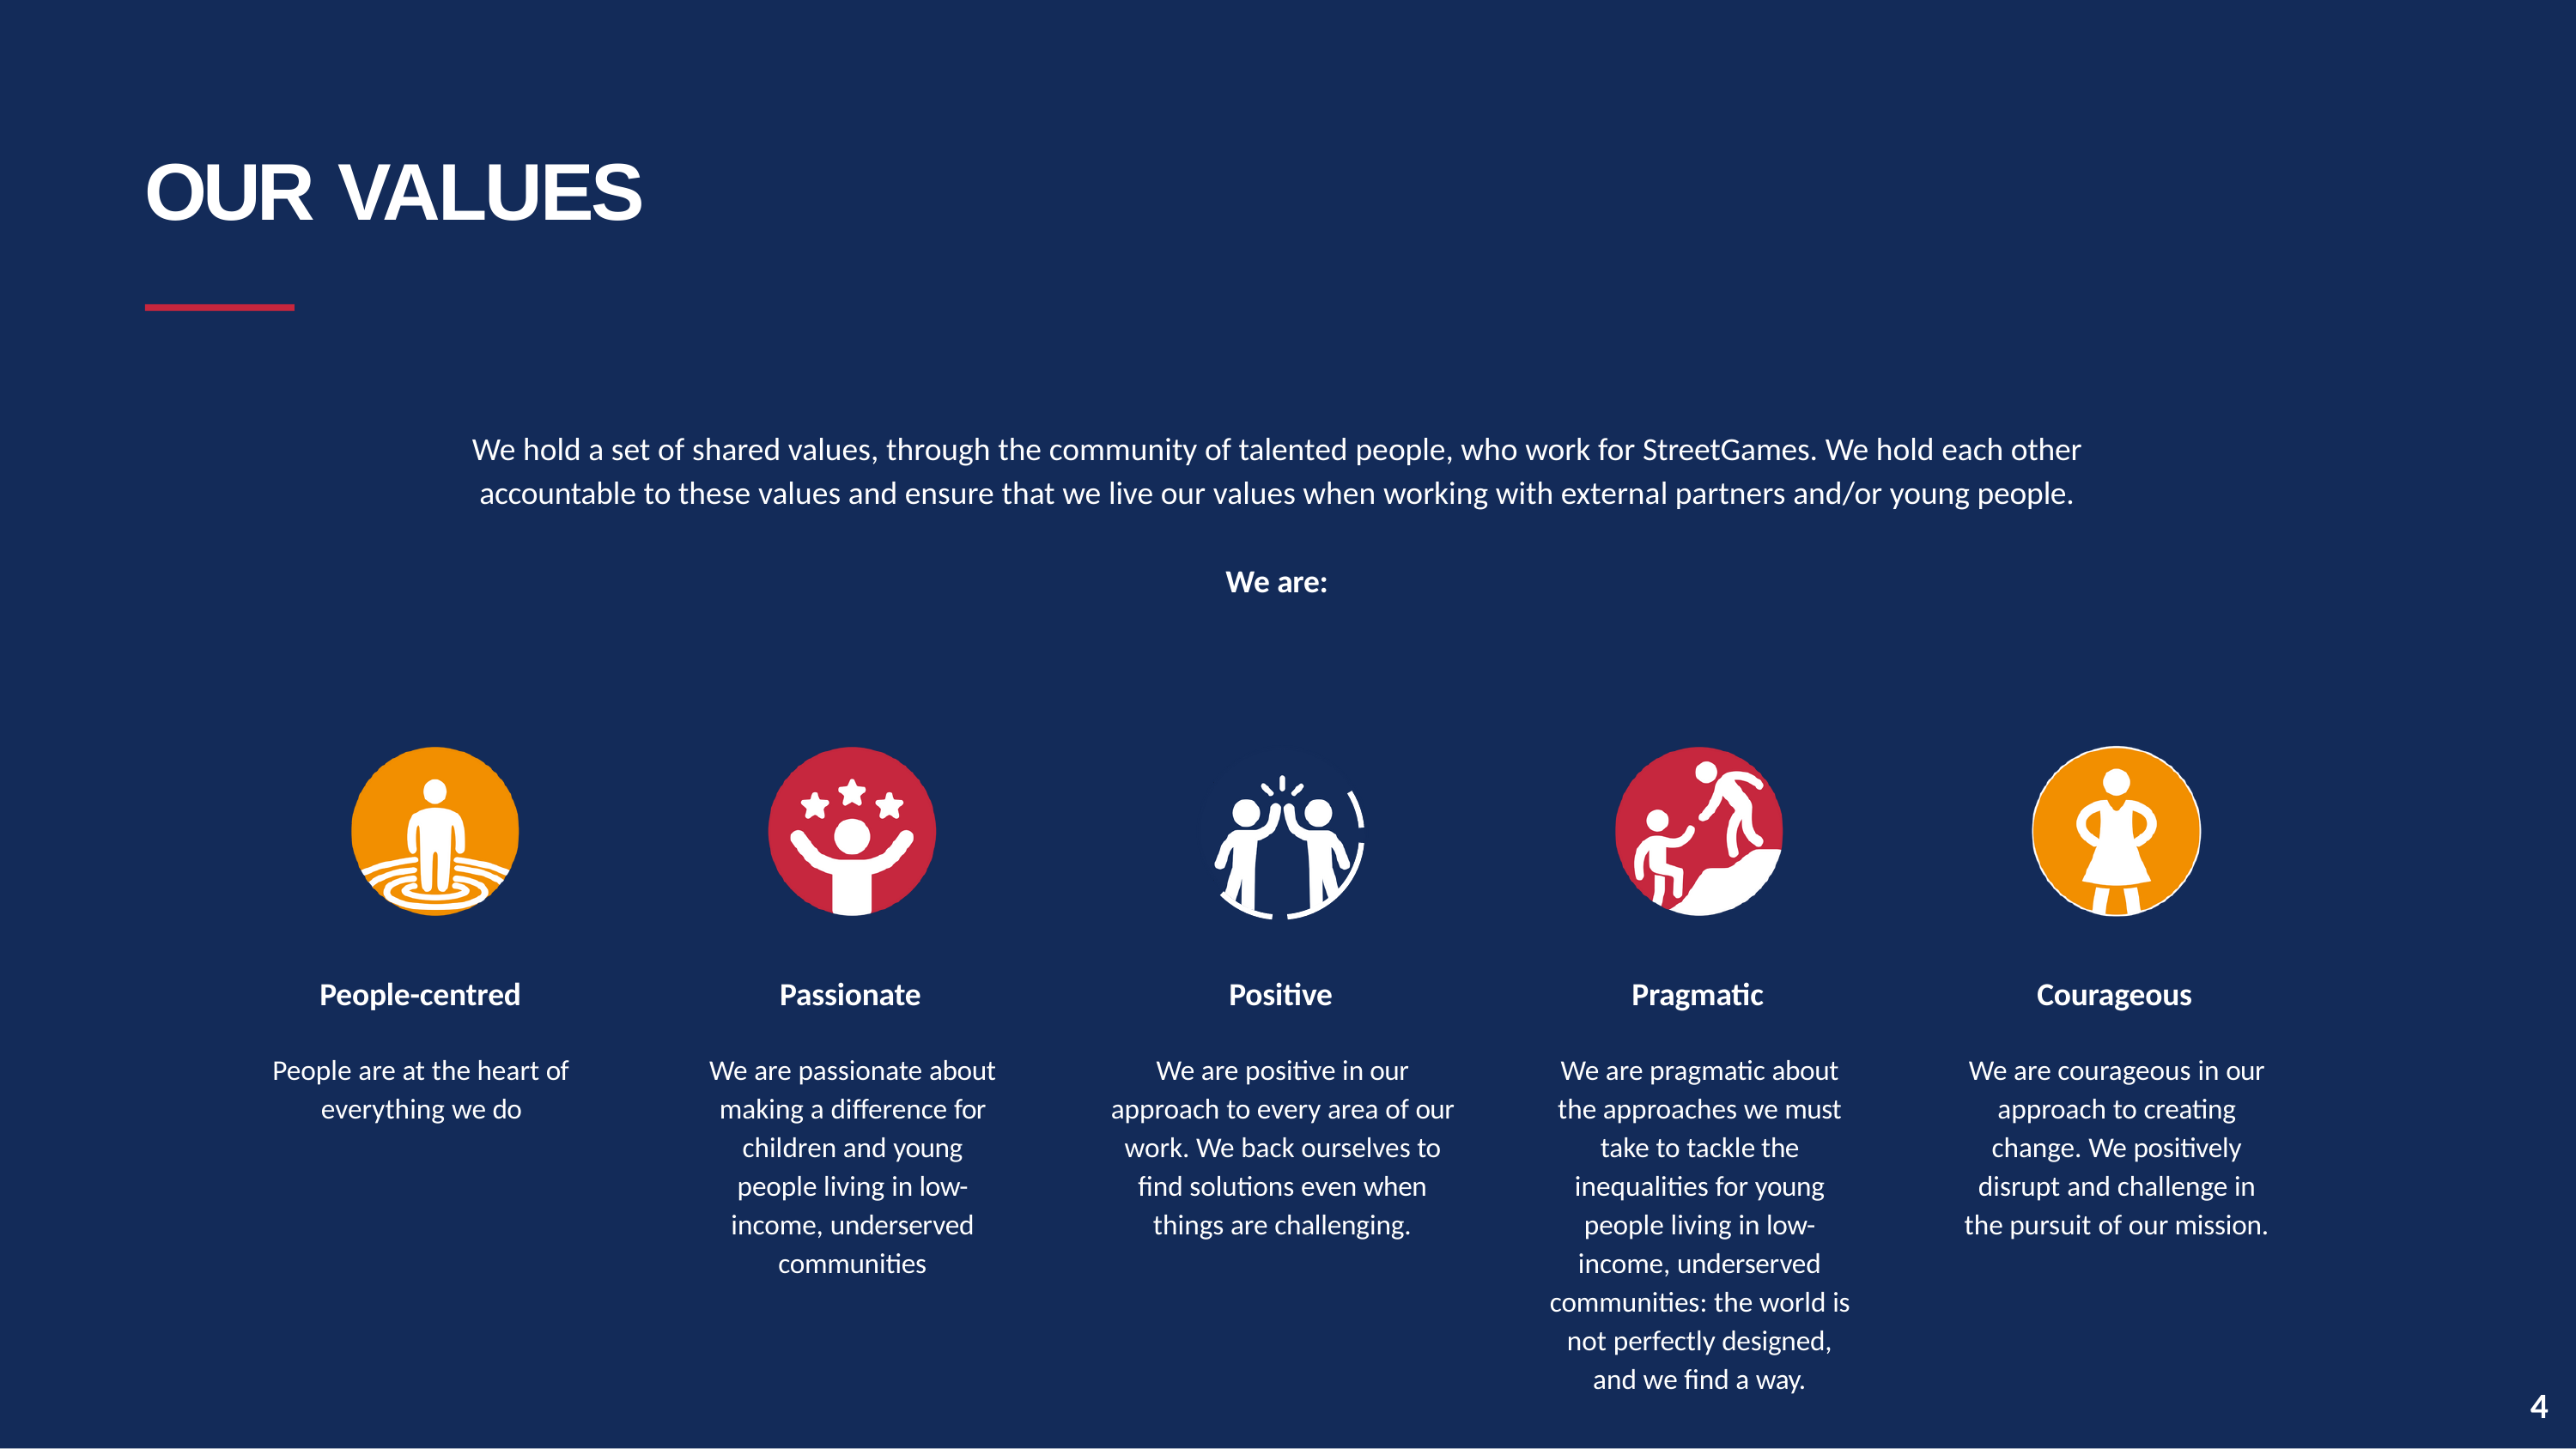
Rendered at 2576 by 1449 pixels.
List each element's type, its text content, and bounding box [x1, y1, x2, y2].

text_box We are pragmatic about the approaches we must take to tackle the inequalities for young people living in low- income, underserved communities: the world is not perfectly designed, and we find a way. [1546, 1045, 1852, 1396]
text_box We hold a set of shared values, through the community of talented people, who work for StreetGames. We hold each other accountable to these values and ensure that we live our values when working with external partners and/or young people. We are: [465, 421, 2087, 599]
text_box Passionate [778, 979, 927, 1012]
text_box We are positive in our approach to every area of our work. We back ourselves to find solutions even when things are challenging. [1106, 1045, 1457, 1241]
picture [1543, 690, 1856, 972]
text_box We are passionate about making a difference for children and young people living in low- income, underserved communities [704, 1045, 999, 1280]
text_box We are courageous in our approach to creating change. We positively disrupt and challenge in the pursuit of our mission. [1960, 1045, 2272, 1241]
text_box Positive [1227, 979, 1337, 1012]
picture [278, 690, 591, 972]
text_box People-centred [318, 979, 527, 1012]
text_box People are at the heart of everything we do [270, 1045, 574, 1125]
picture [696, 690, 1008, 972]
slide_number 4 [2517, 1390, 2573, 1449]
picture [1959, 690, 2272, 972]
text_box Pragmatic [1630, 979, 1768, 1012]
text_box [1126, 690, 1438, 972]
text_box Courageous [2035, 979, 2197, 1012]
title OUR VALUES [143, 137, 2433, 382]
